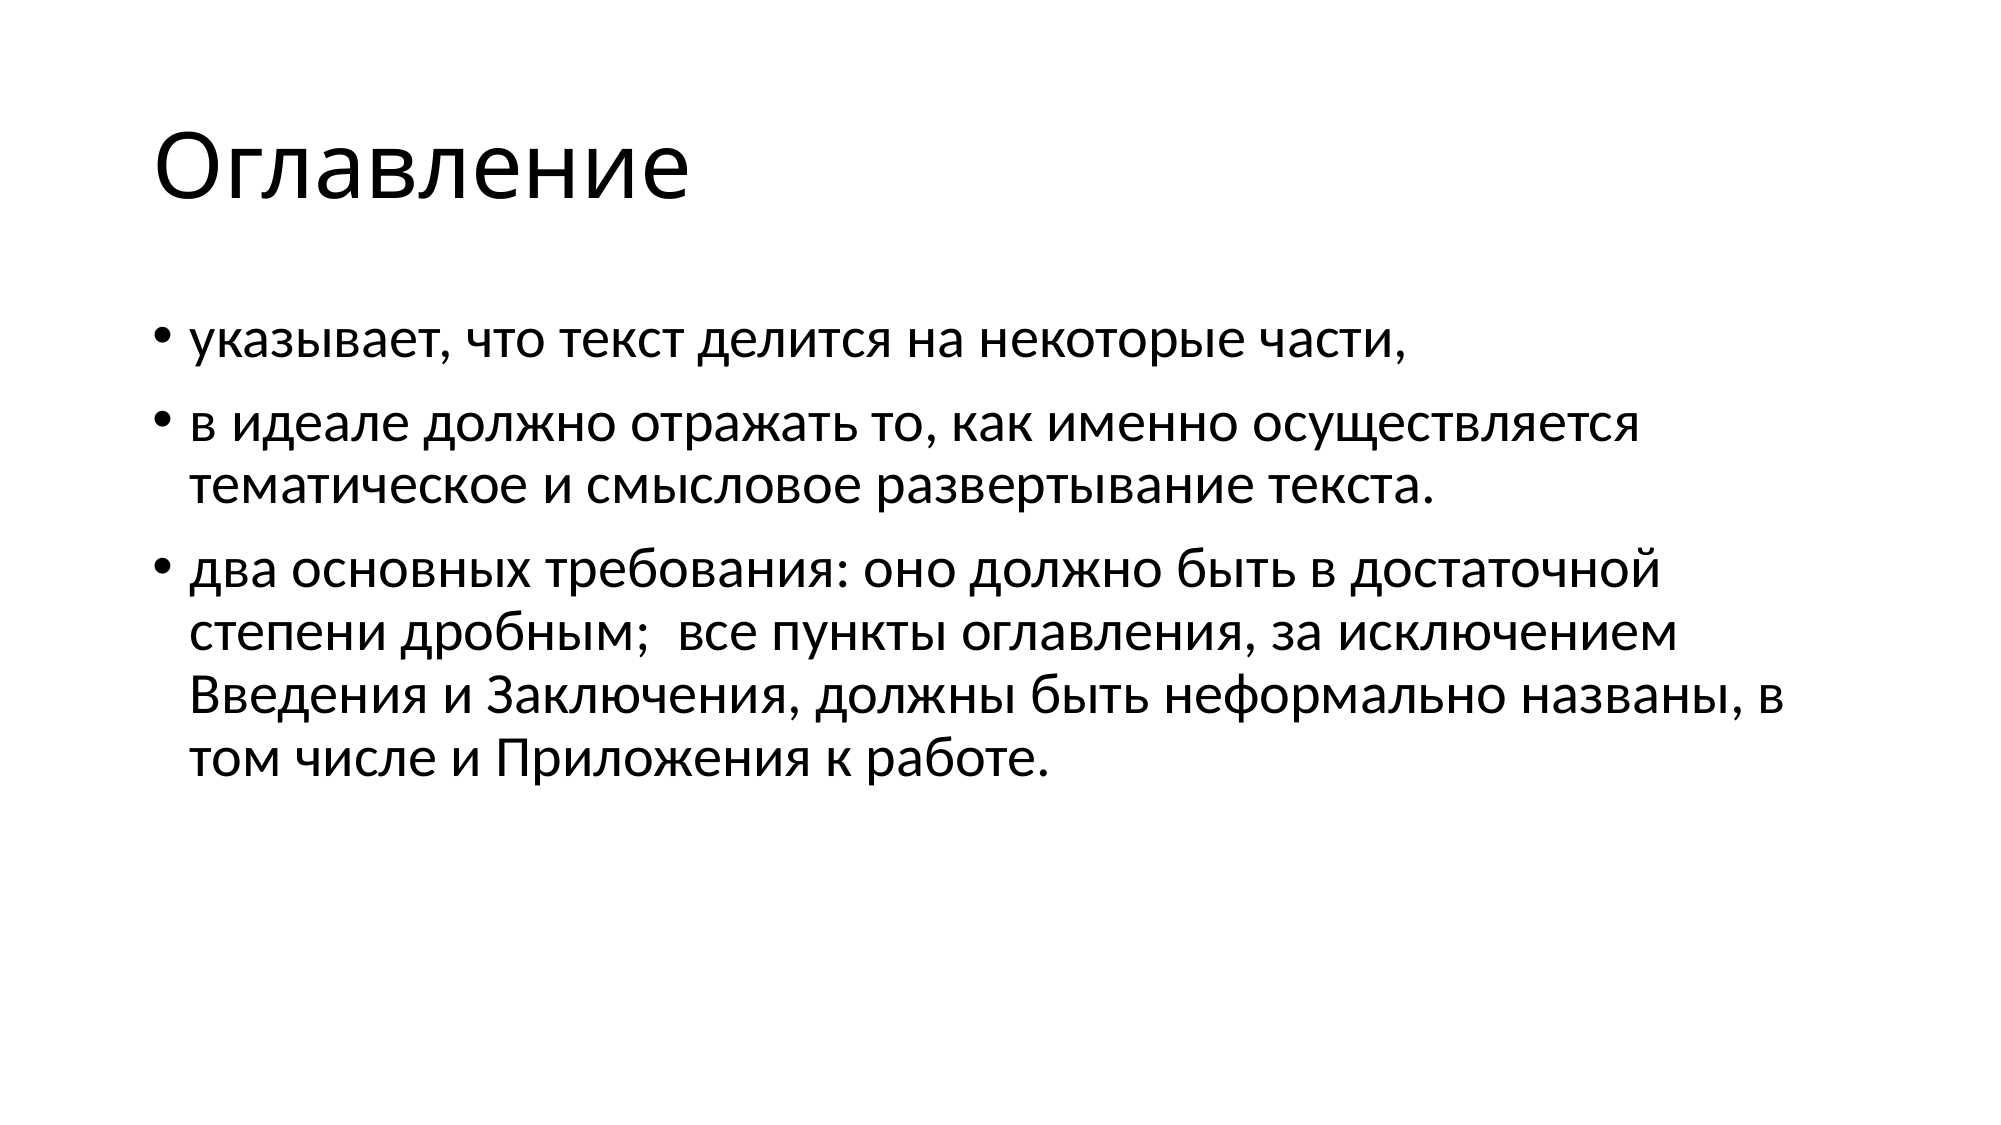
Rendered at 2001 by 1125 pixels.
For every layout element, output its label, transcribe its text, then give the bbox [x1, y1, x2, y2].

list указывает, что текст делится на некоторые части, в идеале должно отражать то, как именно осуществляется тематическое и смысловое развертывание текста. два основных требования: оно должно быть в достаточной степени дробным; все пункты оглавления, за исключением Введения и Заключения, должны быть неформально названы, в том числе и Приложения к работе. [137, 299, 1863, 1014]
title Оглавление [137, 59, 1863, 278]
